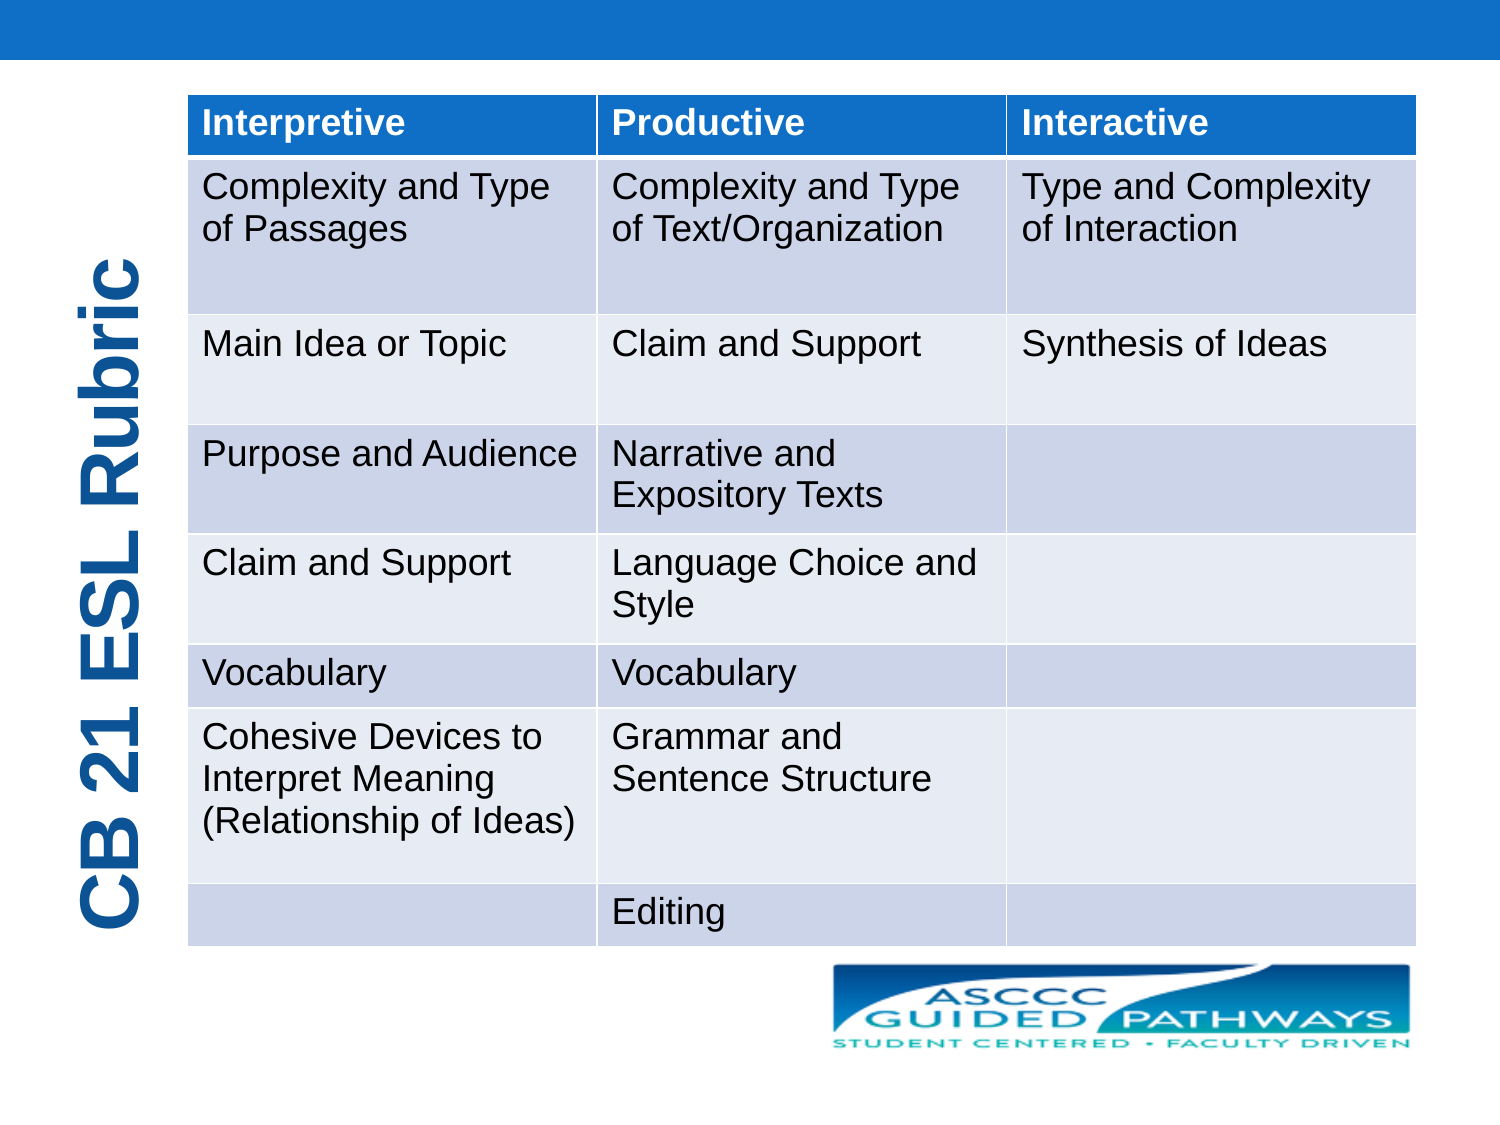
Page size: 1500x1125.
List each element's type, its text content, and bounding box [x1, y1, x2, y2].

table_cell Complexity and Type of Text/Organization [598, 160, 1006, 314]
table_cell [1007, 645, 1416, 707]
table_header Interactive [1007, 95, 1416, 155]
table_cell Claim and Support [598, 315, 1006, 424]
table_cell [1007, 709, 1416, 883]
table_header Productive [598, 95, 1006, 155]
table_cell Synthesis of Ideas [1007, 315, 1416, 424]
table_cell Vocabulary [598, 645, 1006, 707]
title CB 21 ESL Rubric [24, 233, 186, 948]
table_cell [188, 884, 596, 946]
table_cell Claim and Support [188, 535, 596, 643]
table_cell Purpose and Audience [188, 425, 596, 533]
table_cell Language Choice and Style [598, 535, 1006, 643]
table_cell [1007, 884, 1416, 946]
table_cell Narrative and Expository Texts [598, 425, 1006, 533]
table_cell Main Idea or Topic [188, 315, 596, 424]
table_cell Grammar and Sentence Structure [598, 709, 1006, 883]
table_cell Type and Complexity of Interaction [1007, 160, 1416, 314]
picture [801, 951, 1443, 1062]
table_cell Complexity and Type of Passages [188, 160, 596, 314]
table_cell Vocabulary [188, 645, 596, 707]
table_cell [1007, 535, 1416, 643]
table_header Interpretive [188, 95, 596, 155]
table_cell [1007, 425, 1416, 533]
table_cell Editing [598, 884, 1006, 946]
table_cell Cohesive Devices to Interpret Meaning (Relationship of Ideas) [188, 709, 596, 883]
